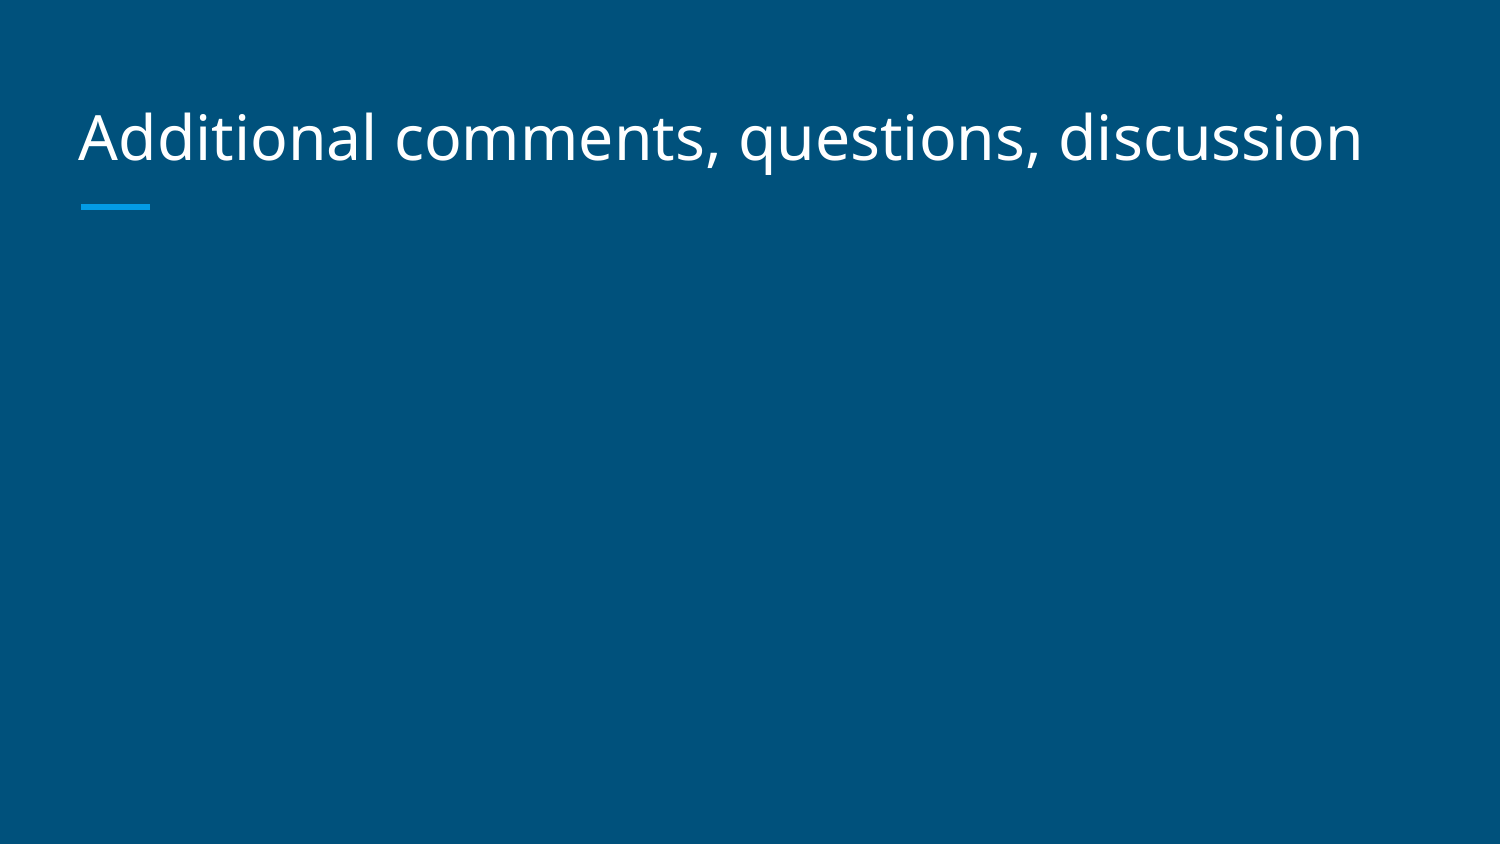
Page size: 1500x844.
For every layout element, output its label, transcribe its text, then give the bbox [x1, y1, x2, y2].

title Additional comments, questions, discussion [63, 75, 1437, 188]
